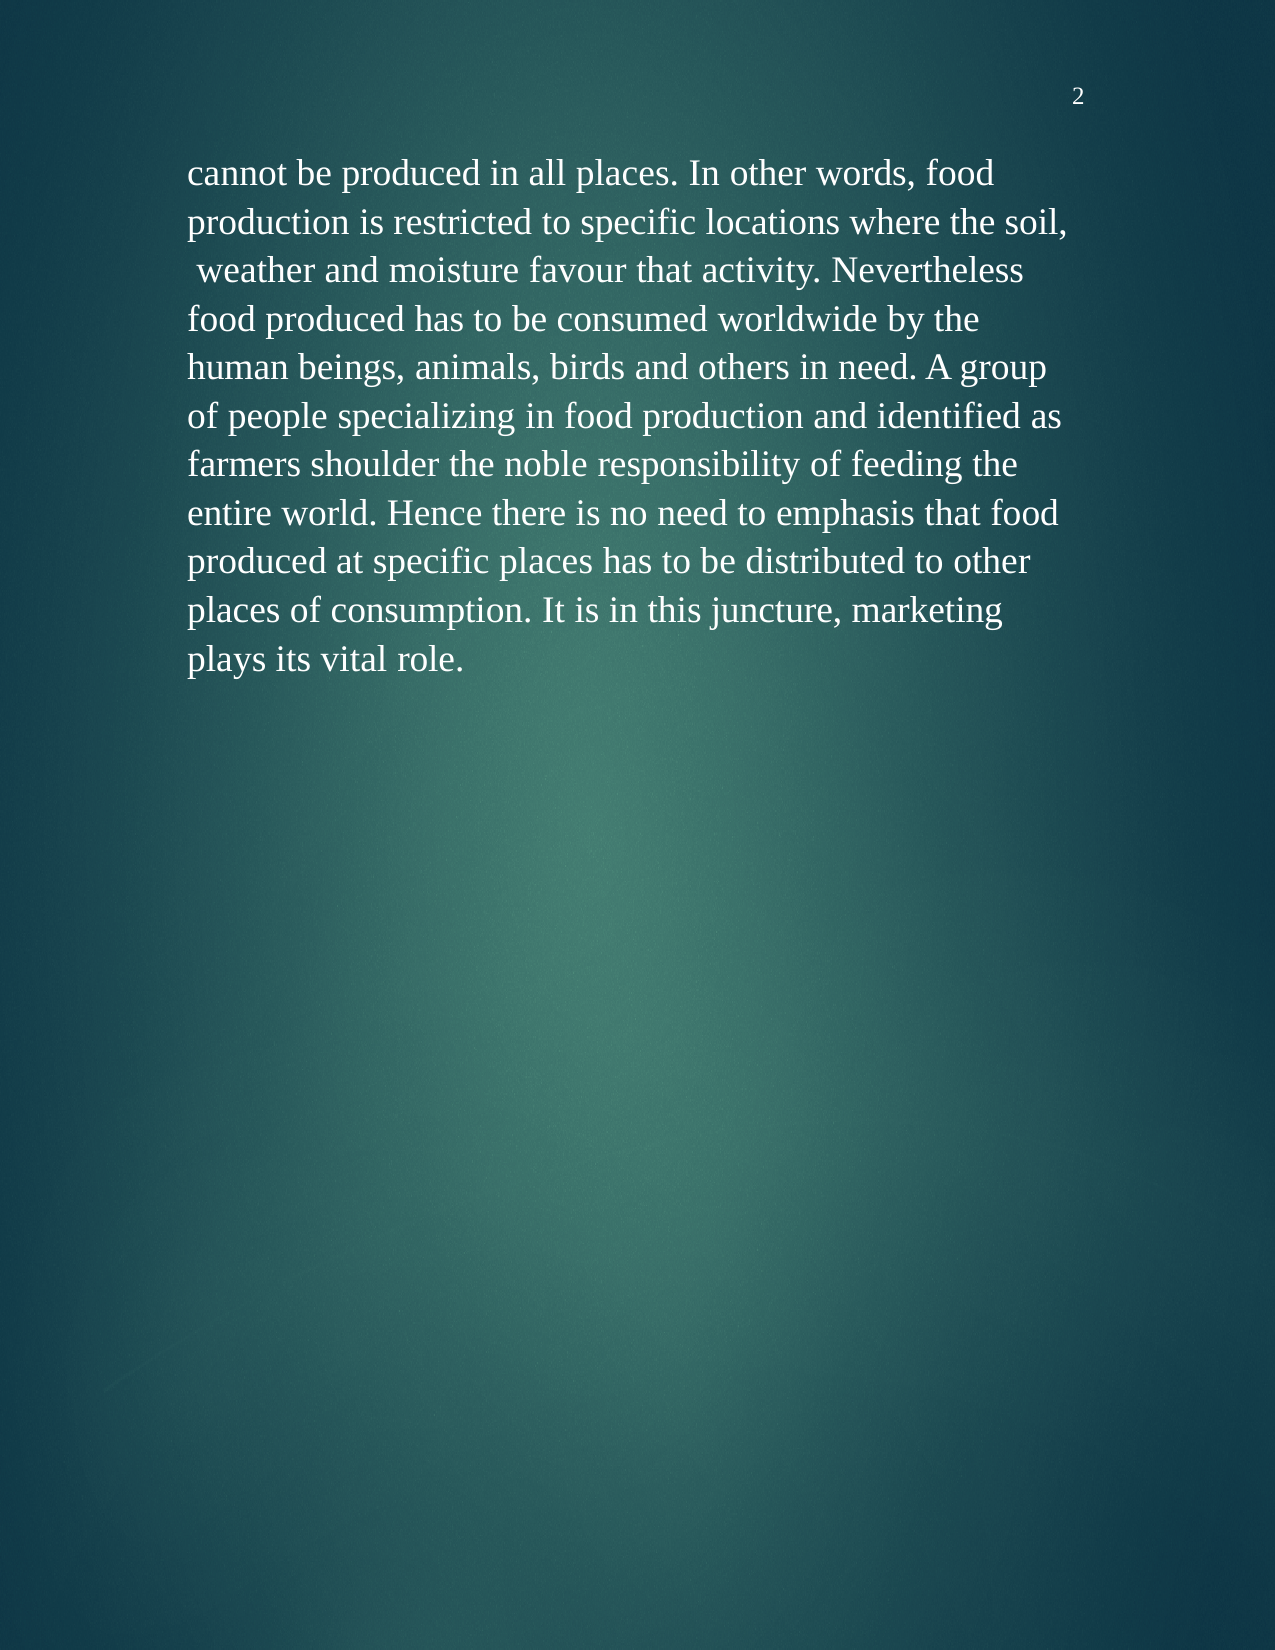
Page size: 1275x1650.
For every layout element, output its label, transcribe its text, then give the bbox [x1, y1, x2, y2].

text_box cannot be produced in all places. In other words, food production is restricted to specific locations where the soil, weather and moisture favour that activity. Nevertheless food produced has to be consumed worldwide by the human beings, animals, birds and others in need. A group of people specializing in food production and identified as farmers shoulder the noble responsibility of feeding the entire world. Hence there is no need to emphasis that food produced at specific places has to be distributed to other places of consumption. It is in this juncture, marketing plays its vital role. [184, 142, 1074, 679]
text_box 2 [1070, 77, 1087, 110]
